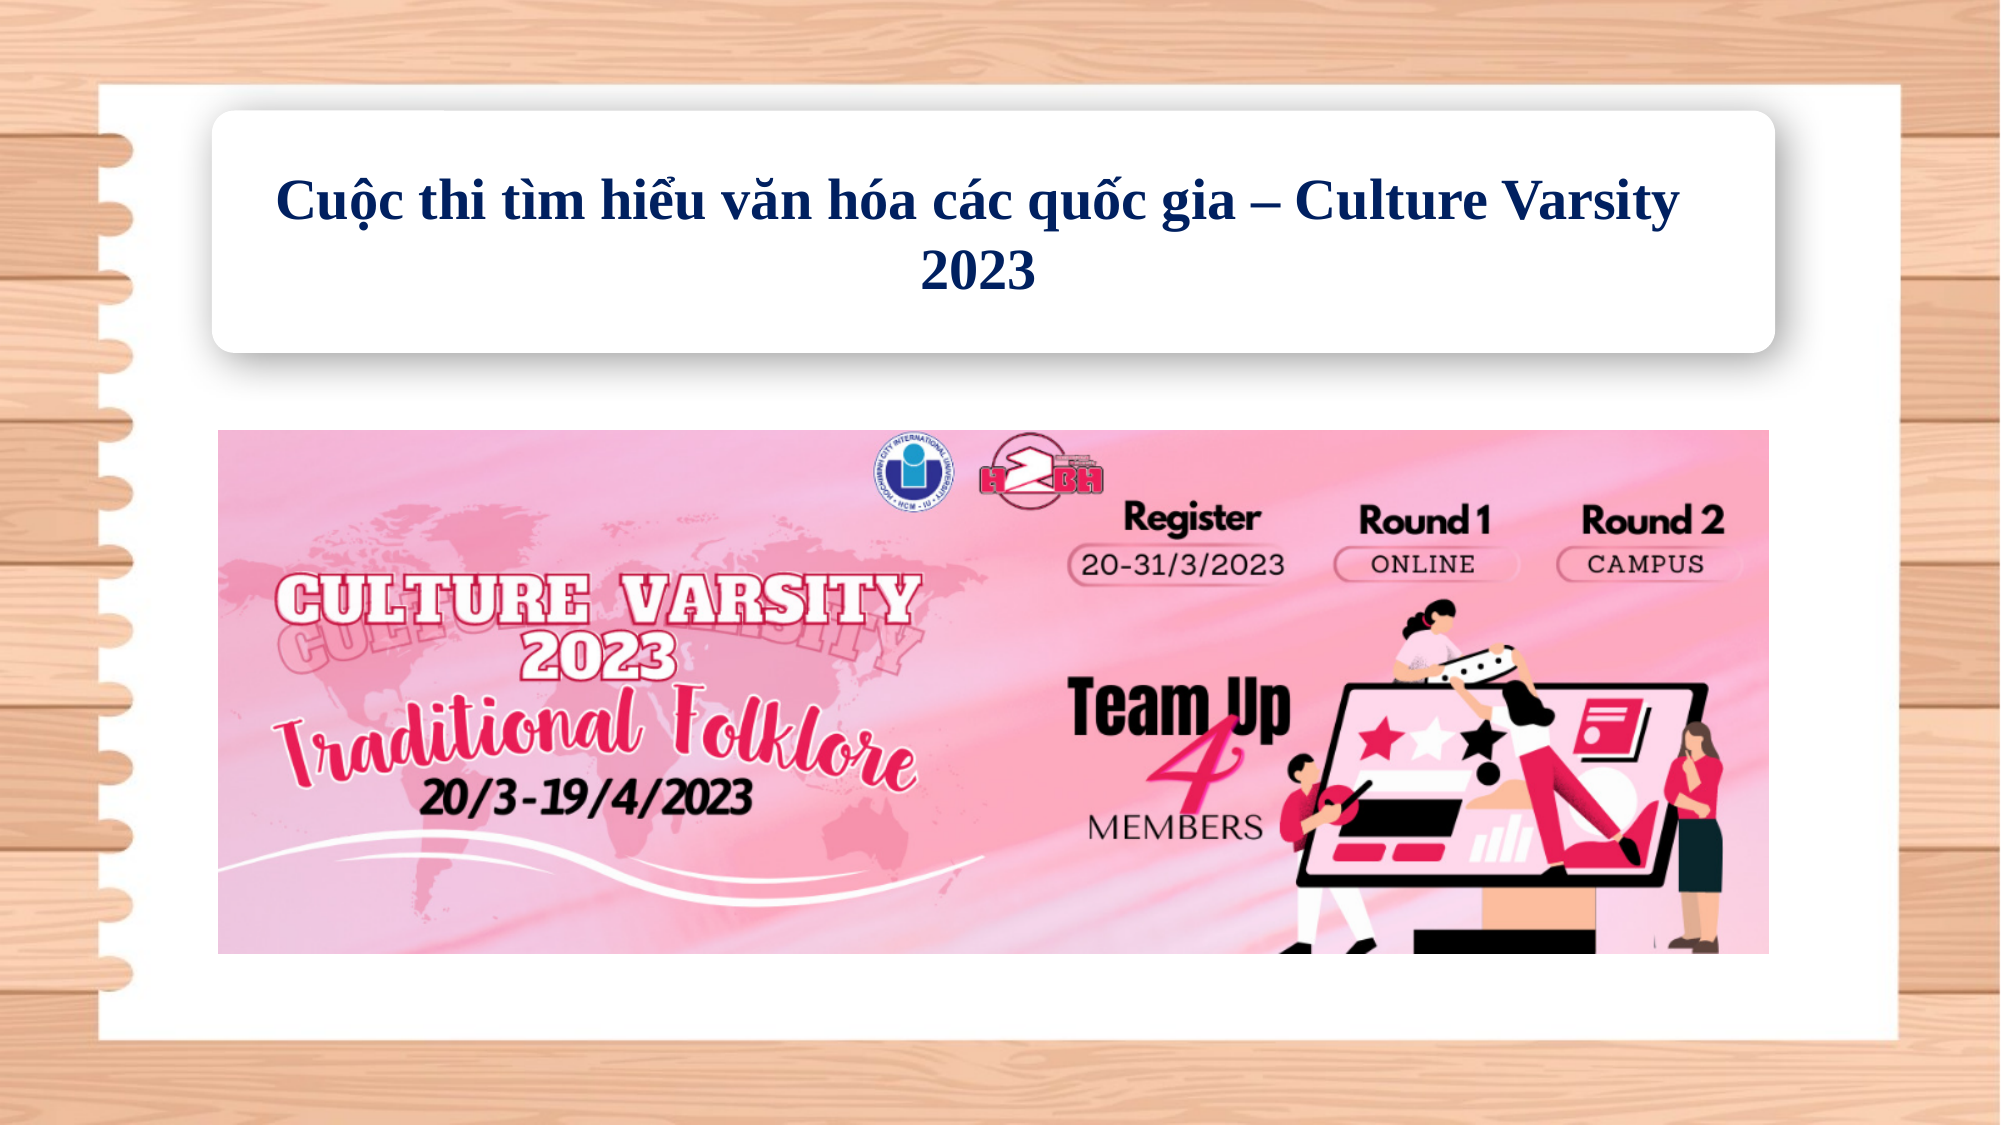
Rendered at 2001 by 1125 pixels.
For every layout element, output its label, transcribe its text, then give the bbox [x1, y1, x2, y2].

text_box Cuộc thi tìm hiểu văn hóa các quốc gia – Culture Varsity 2023 [224, 153, 1732, 309]
text_box [210, 109, 1777, 354]
picture [0, 0, 2001, 1125]
